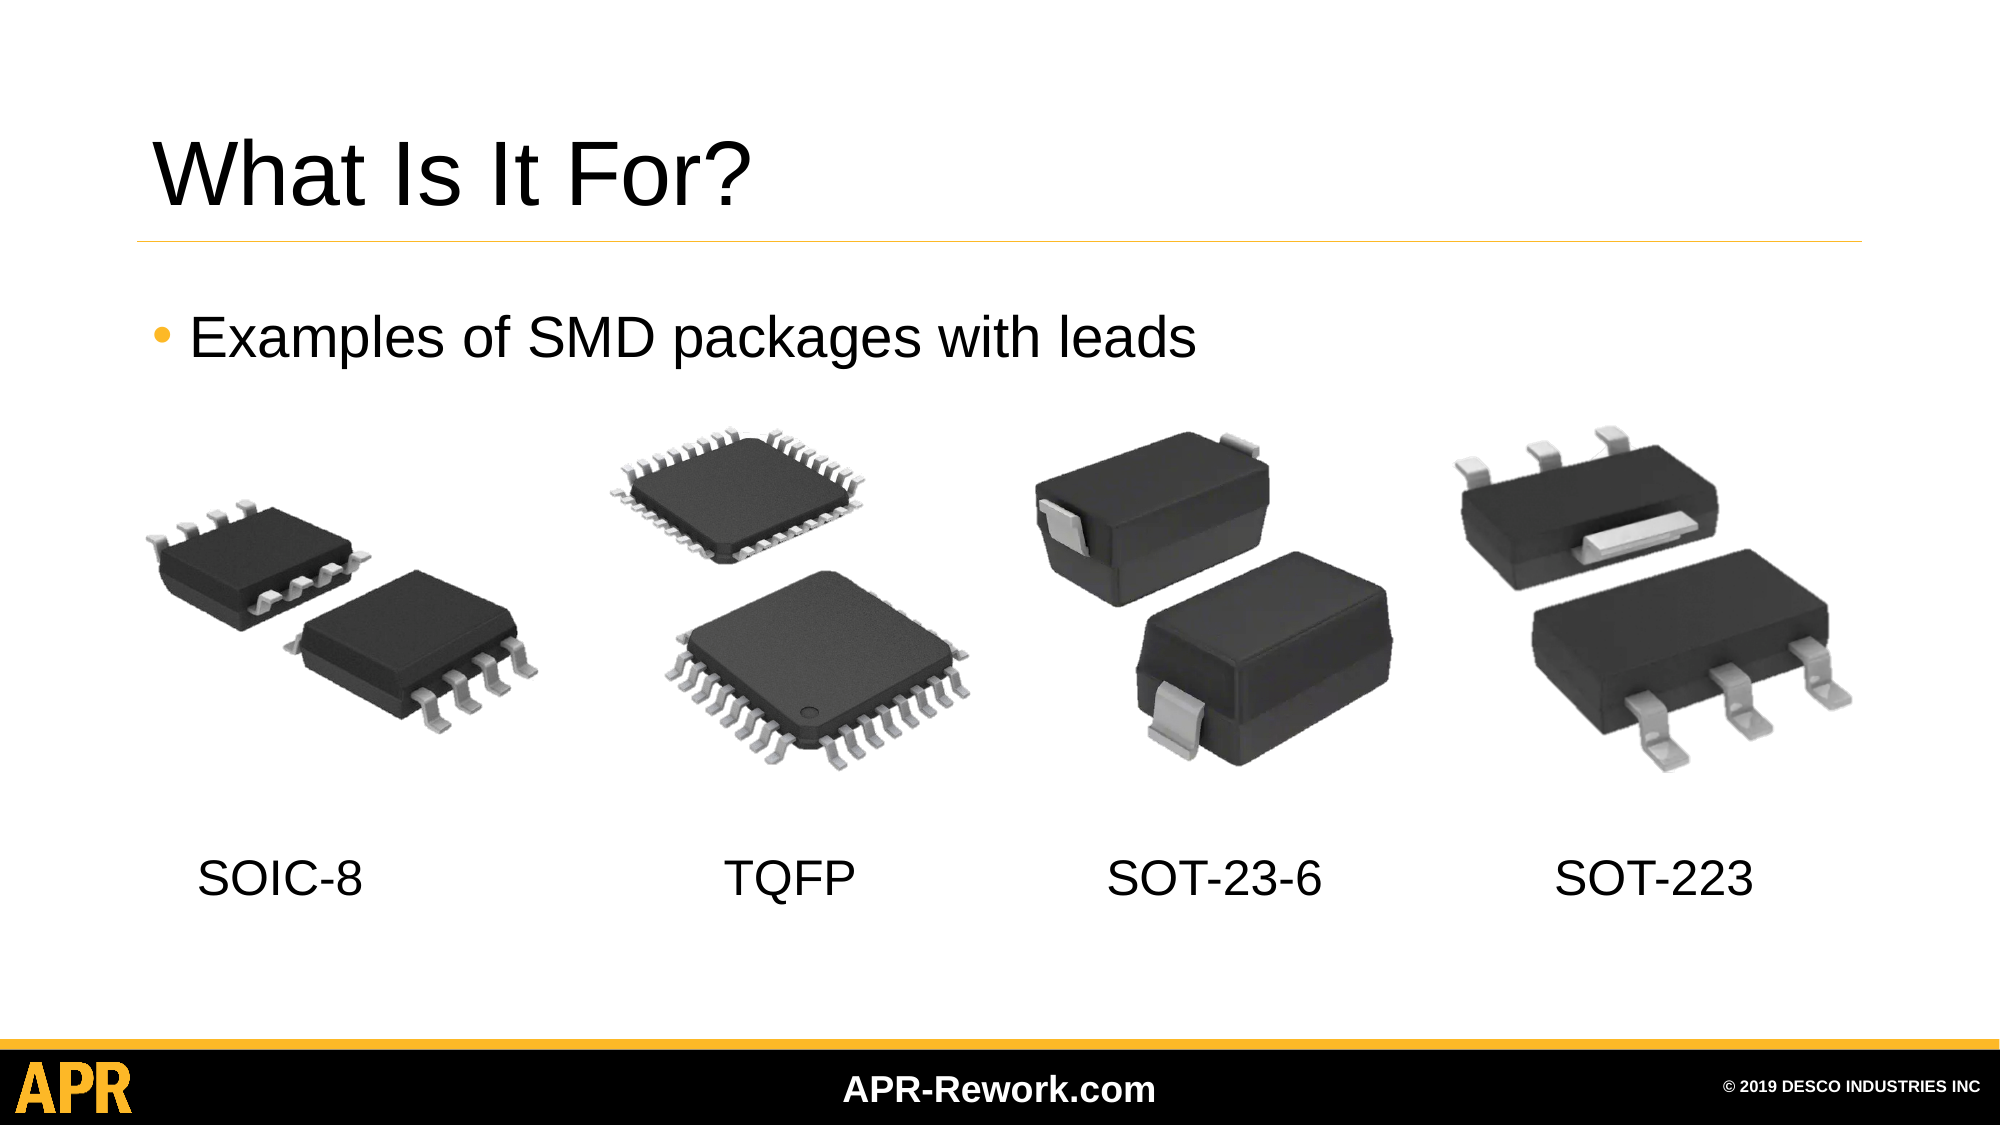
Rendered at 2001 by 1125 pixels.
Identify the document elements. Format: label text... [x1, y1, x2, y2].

text_box SOT-223 [1539, 837, 1769, 913]
picture [596, 414, 984, 783]
title What Is It For? [137, 59, 1863, 278]
text_box SOT-23-6 [1091, 837, 1338, 913]
list Examples of SMD packages with leads [137, 299, 1863, 1014]
picture [1022, 414, 1407, 783]
picture [15, 1062, 132, 1113]
text_box TQFP [708, 837, 872, 913]
picture [1445, 414, 1863, 783]
picture [137, 414, 547, 783]
text_box SOIC-8 [181, 837, 379, 913]
